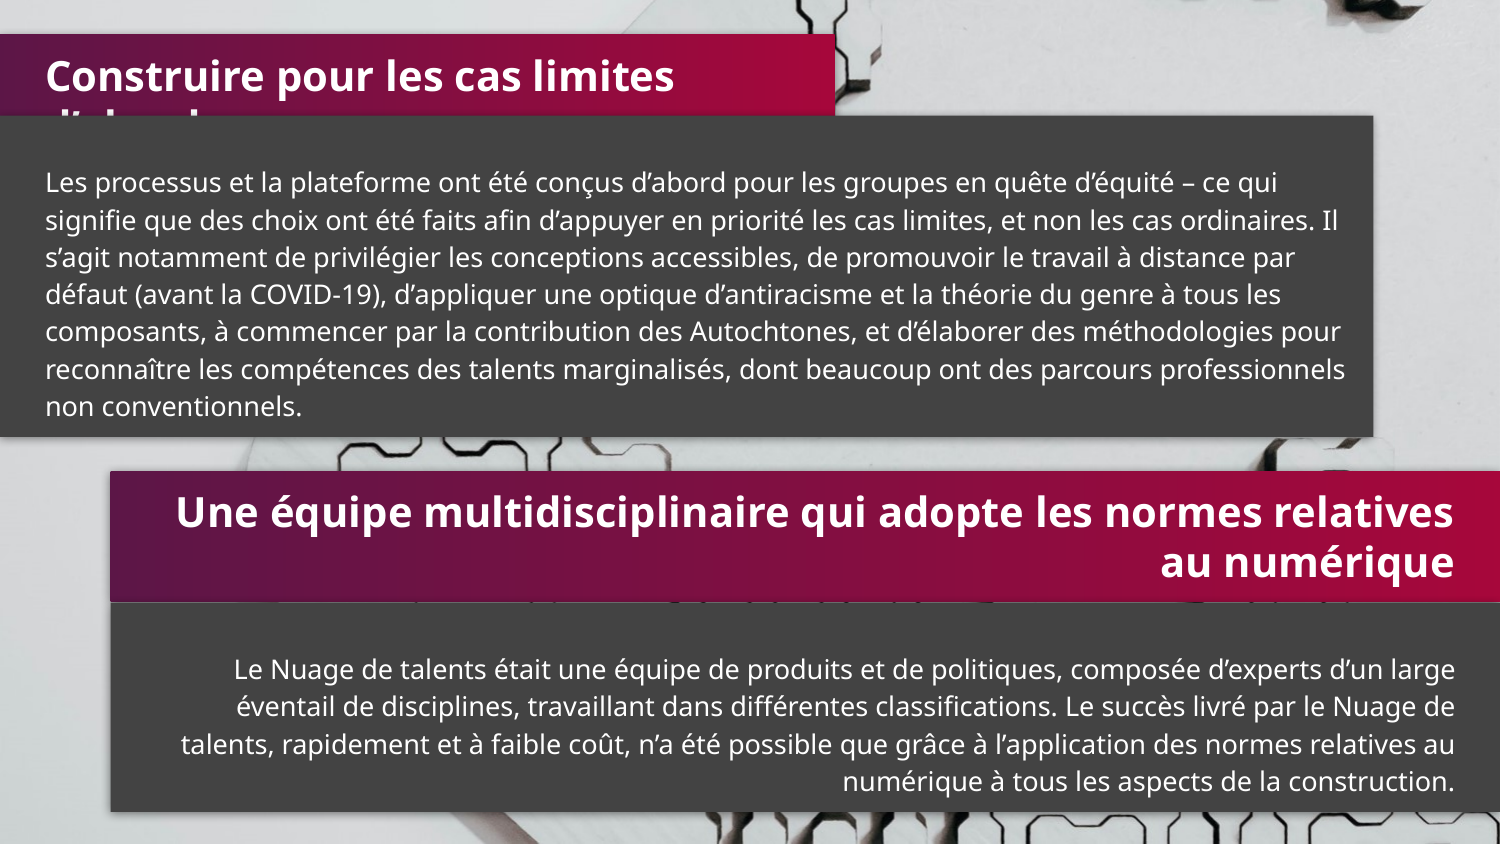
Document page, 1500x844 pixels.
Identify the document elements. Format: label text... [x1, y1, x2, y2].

text_box Les processus et la plateforme ont été conçus d’abord pour les groupes en quête d’équité – ce qui signifie que des choix ont été faits afin d’appuyer en priorité les cas limites, et non les cas ordinaires. Il s’agit notamment de privilégier les conceptions accessibles, de promouvoir le travail à distance par défaut (avant la COVID-19), d’appliquer une optique d’antiracisme et la théorie du genre à tous les composants, à commencer par la contribution des Autochtones, et d’élaborer des méthodologies pour reconnaître les compétences des talents marginalisés, dont beaucoup ont des parcours professionnels non conventionnels. [0, 115, 1374, 437]
text_box Le Nuage de talents était une équipe de produits et de politiques, composée d’experts d’un large éventail de disciplines, travaillant dans différentes classifications. Le succès livré par le Nuage de talents, rapidement et à faible coût, n’a été possible que grâce à l’application des normes relatives au numérique à tous les aspects de la construction. [110, 602, 1500, 812]
text_box Une équipe multidisciplinaire qui adopte les normes relatives au numérique [110, 471, 1500, 599]
picture [0, 0, 1500, 844]
text_box Construire pour les cas limites d’abord [0, 34, 835, 112]
